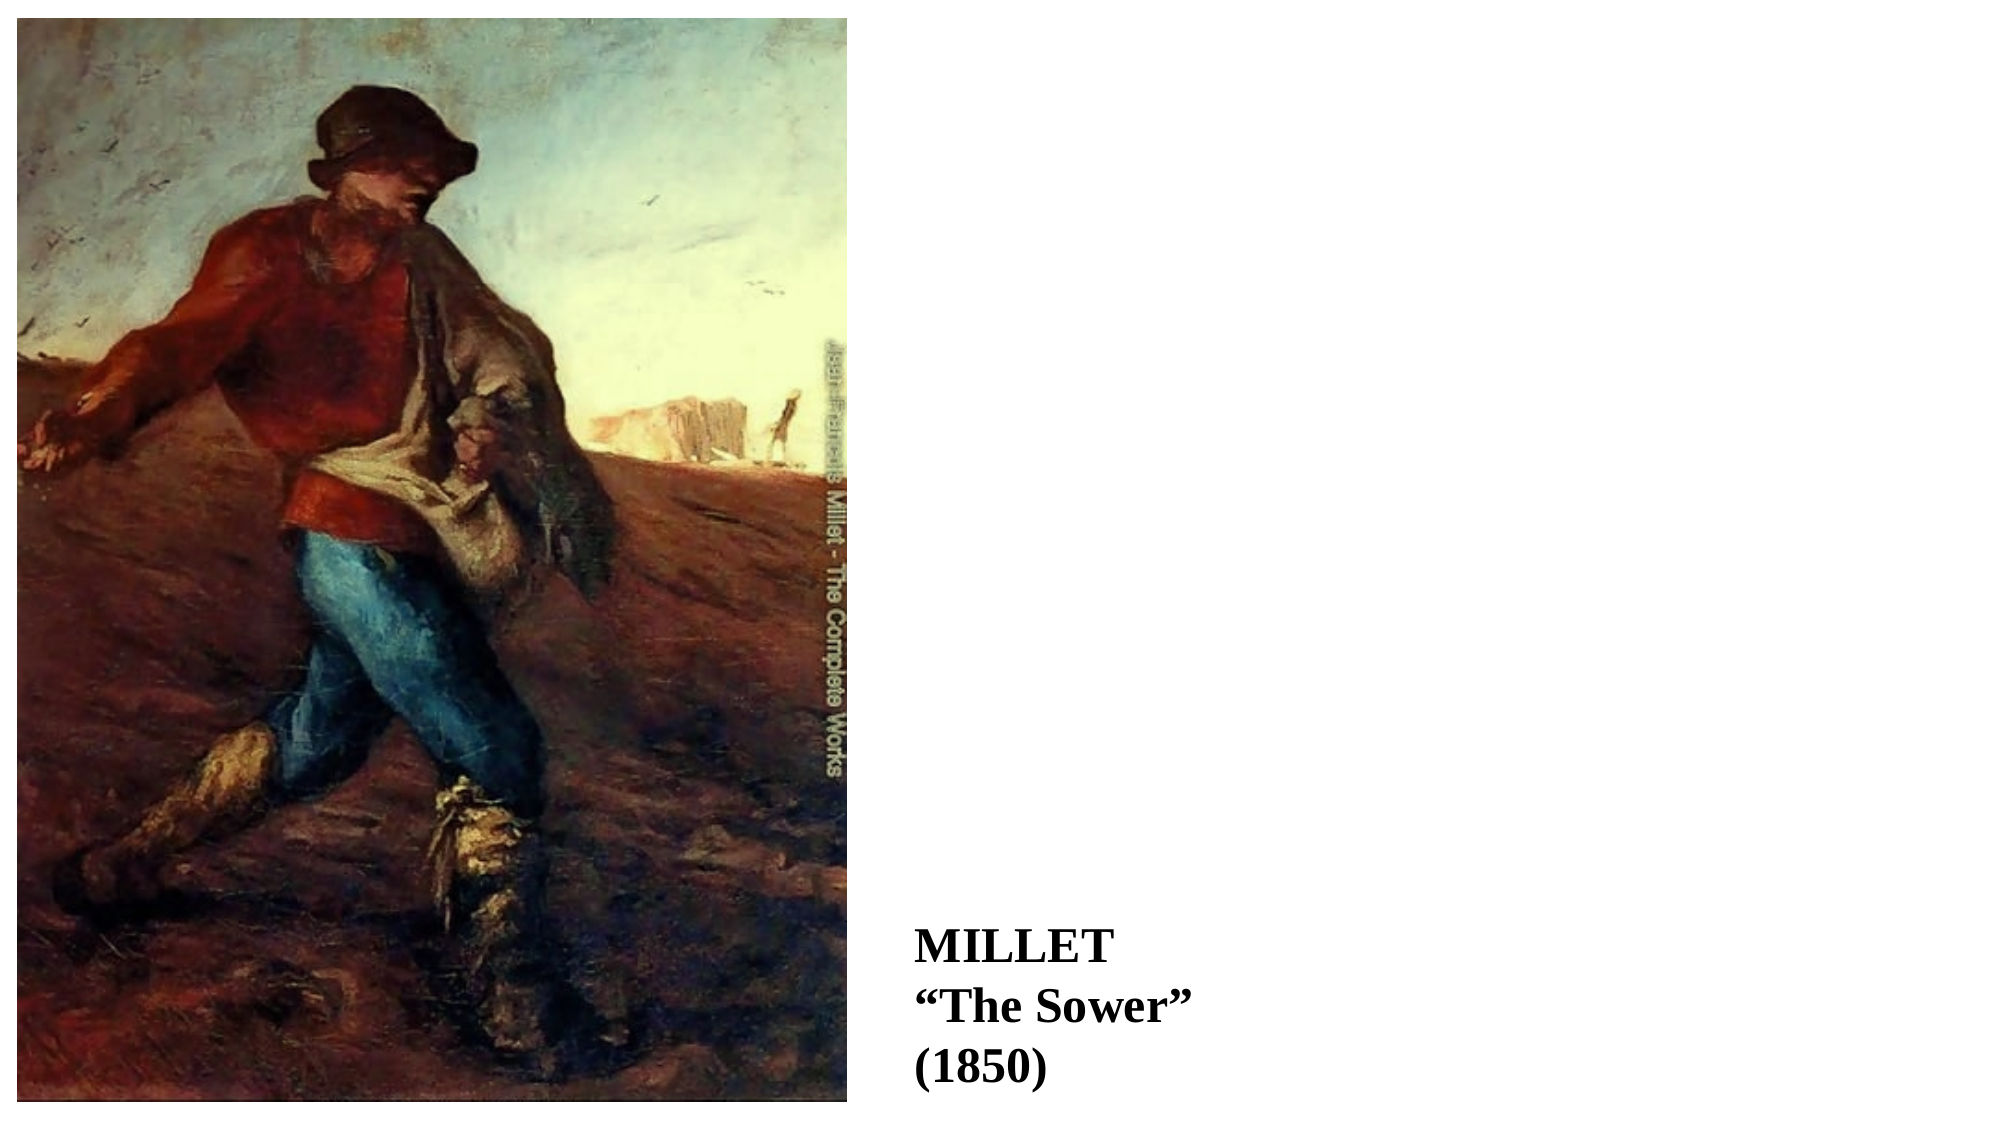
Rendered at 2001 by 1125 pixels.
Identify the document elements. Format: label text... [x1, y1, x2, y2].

text_box MILLET “The Sower” (1850) [899, 904, 1460, 1100]
picture [17, 18, 847, 1102]
